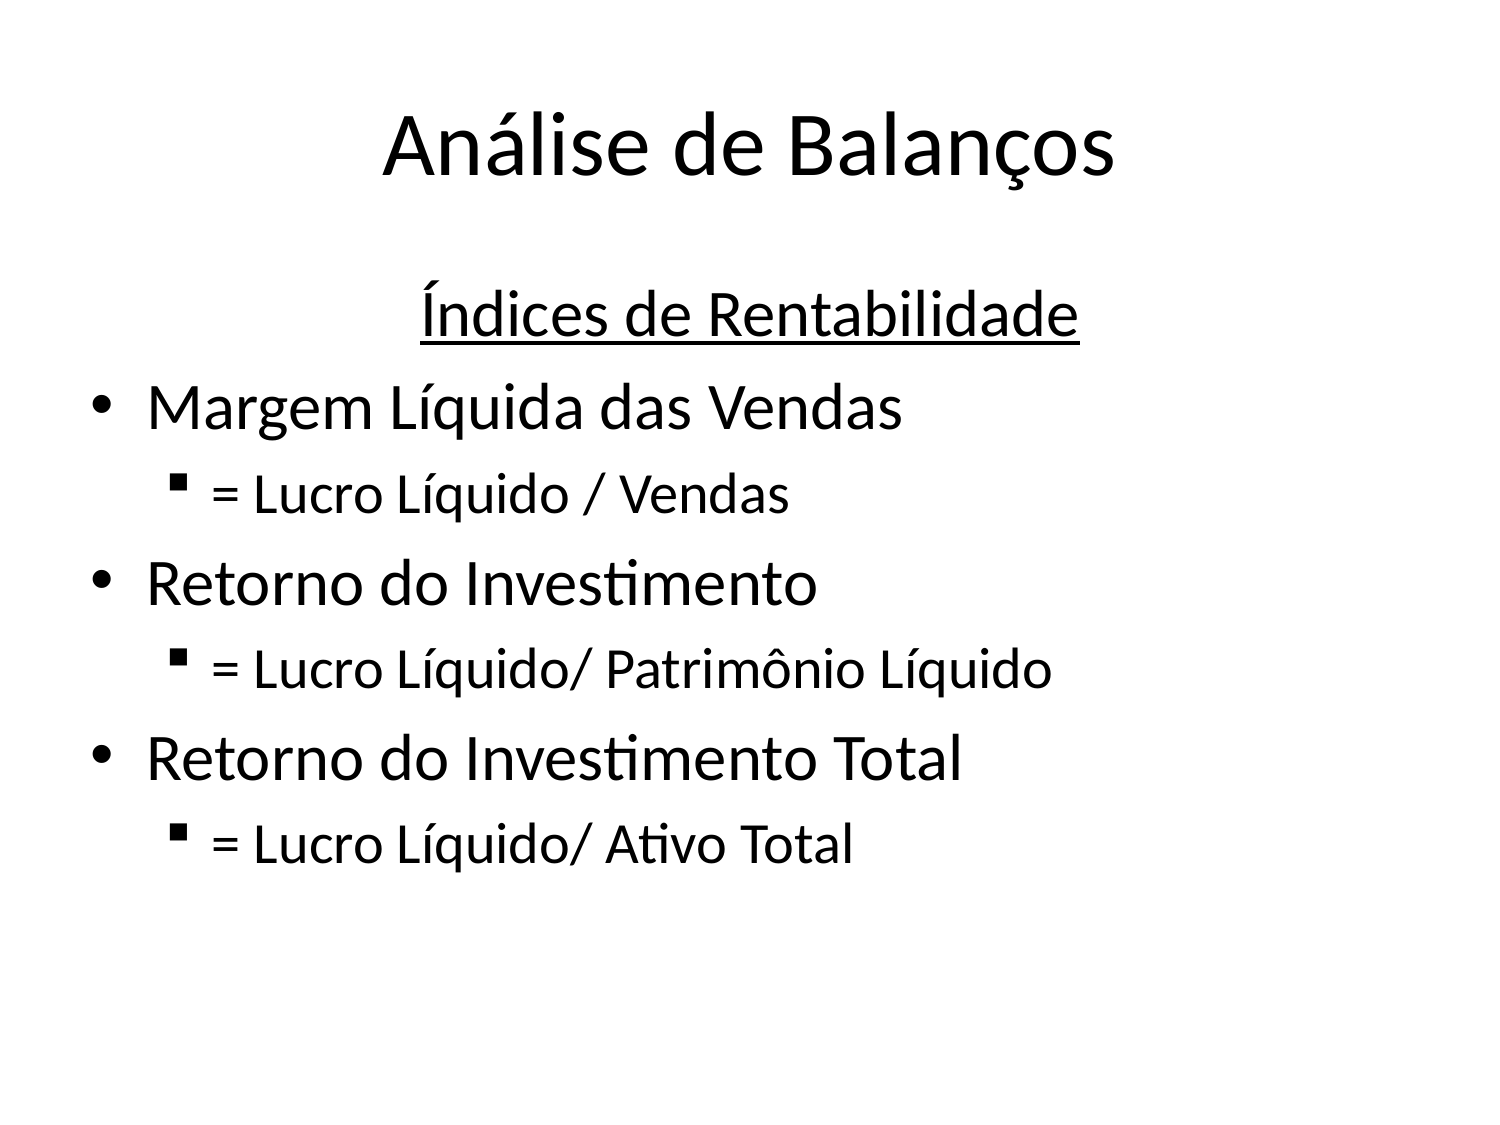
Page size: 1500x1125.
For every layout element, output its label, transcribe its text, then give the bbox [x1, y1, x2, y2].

title Análise de Balanços [75, 45, 1425, 233]
list Índices de Rentabilidade Margem Líquida das Vendas = Lucro Líquido / Vendas Retorno do Investimento = Lucro Líquido/ Patrimônio Líquido Retorno do Investimento Total = Lucro Líquido/ Ativo Total [75, 262, 1425, 1005]
